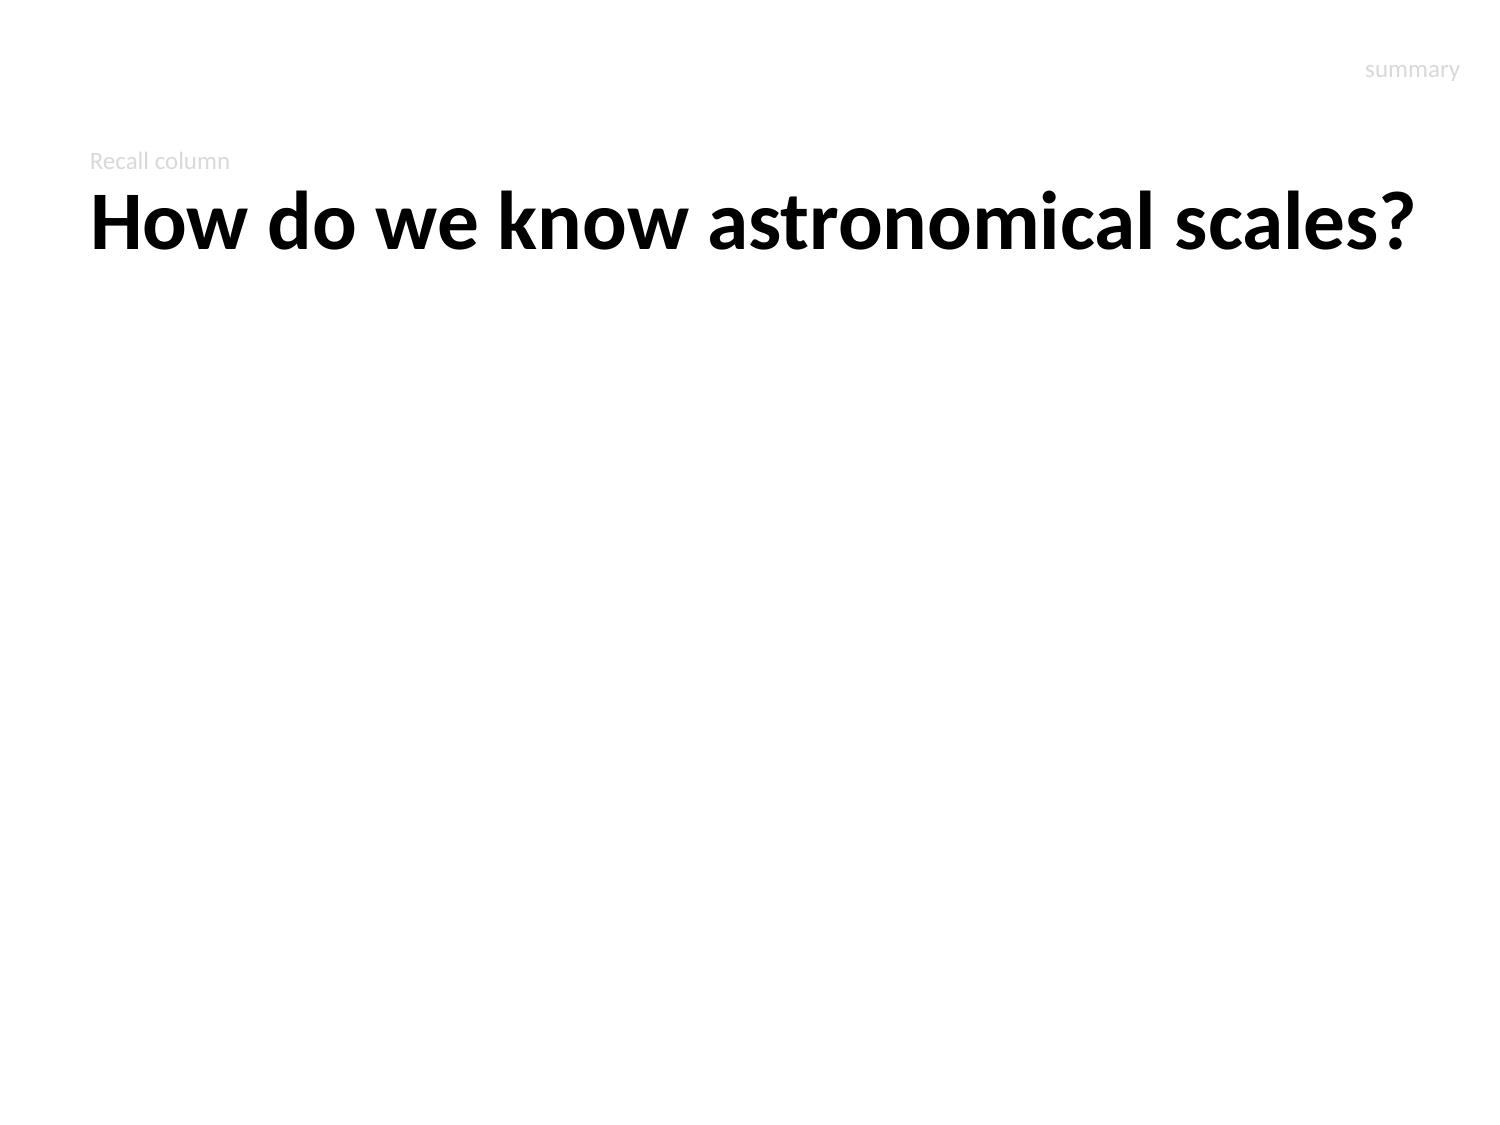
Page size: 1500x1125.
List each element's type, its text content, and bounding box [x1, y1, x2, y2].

title How do we know astronomical scales? [75, 45, 1500, 388]
